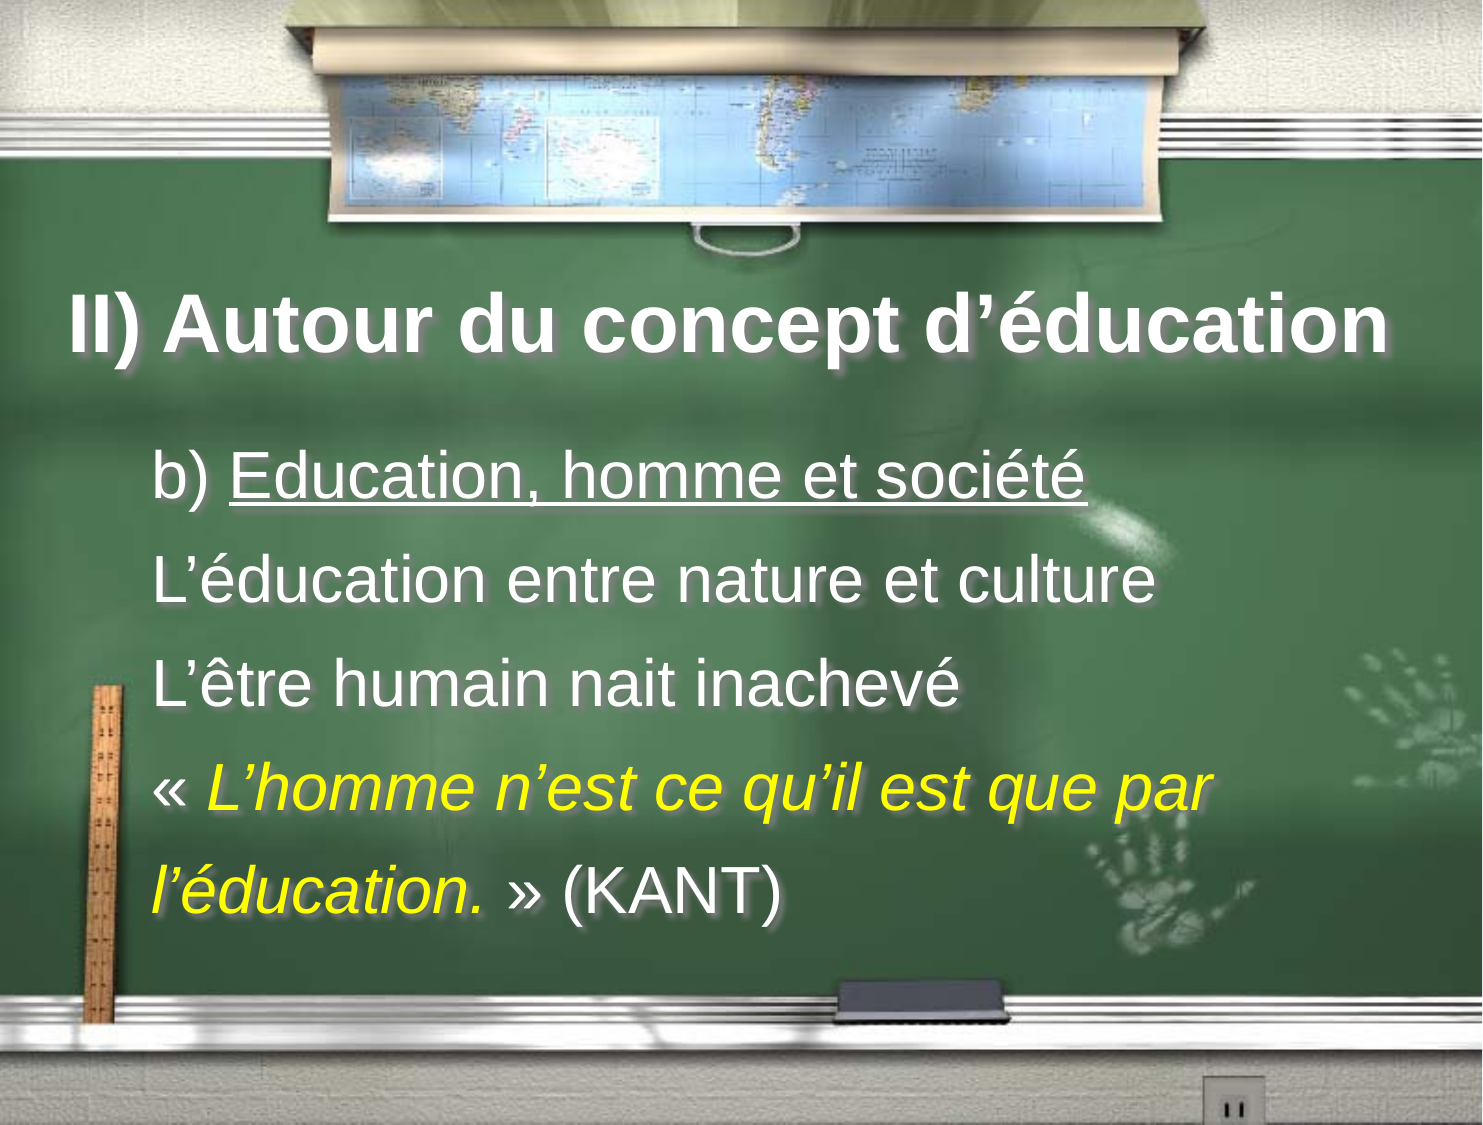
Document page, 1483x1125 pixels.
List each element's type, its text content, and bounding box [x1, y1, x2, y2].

picture [0, 0, 1483, 1125]
list b) Education, homme et société L’éducation entre nature et culture L’être humain nait inachevé « L’homme n’est ce qu’il est que par l’éducation. » (KANT) [135, 399, 1421, 1088]
title II) Autour du concept d’éducation [36, 224, 1445, 413]
